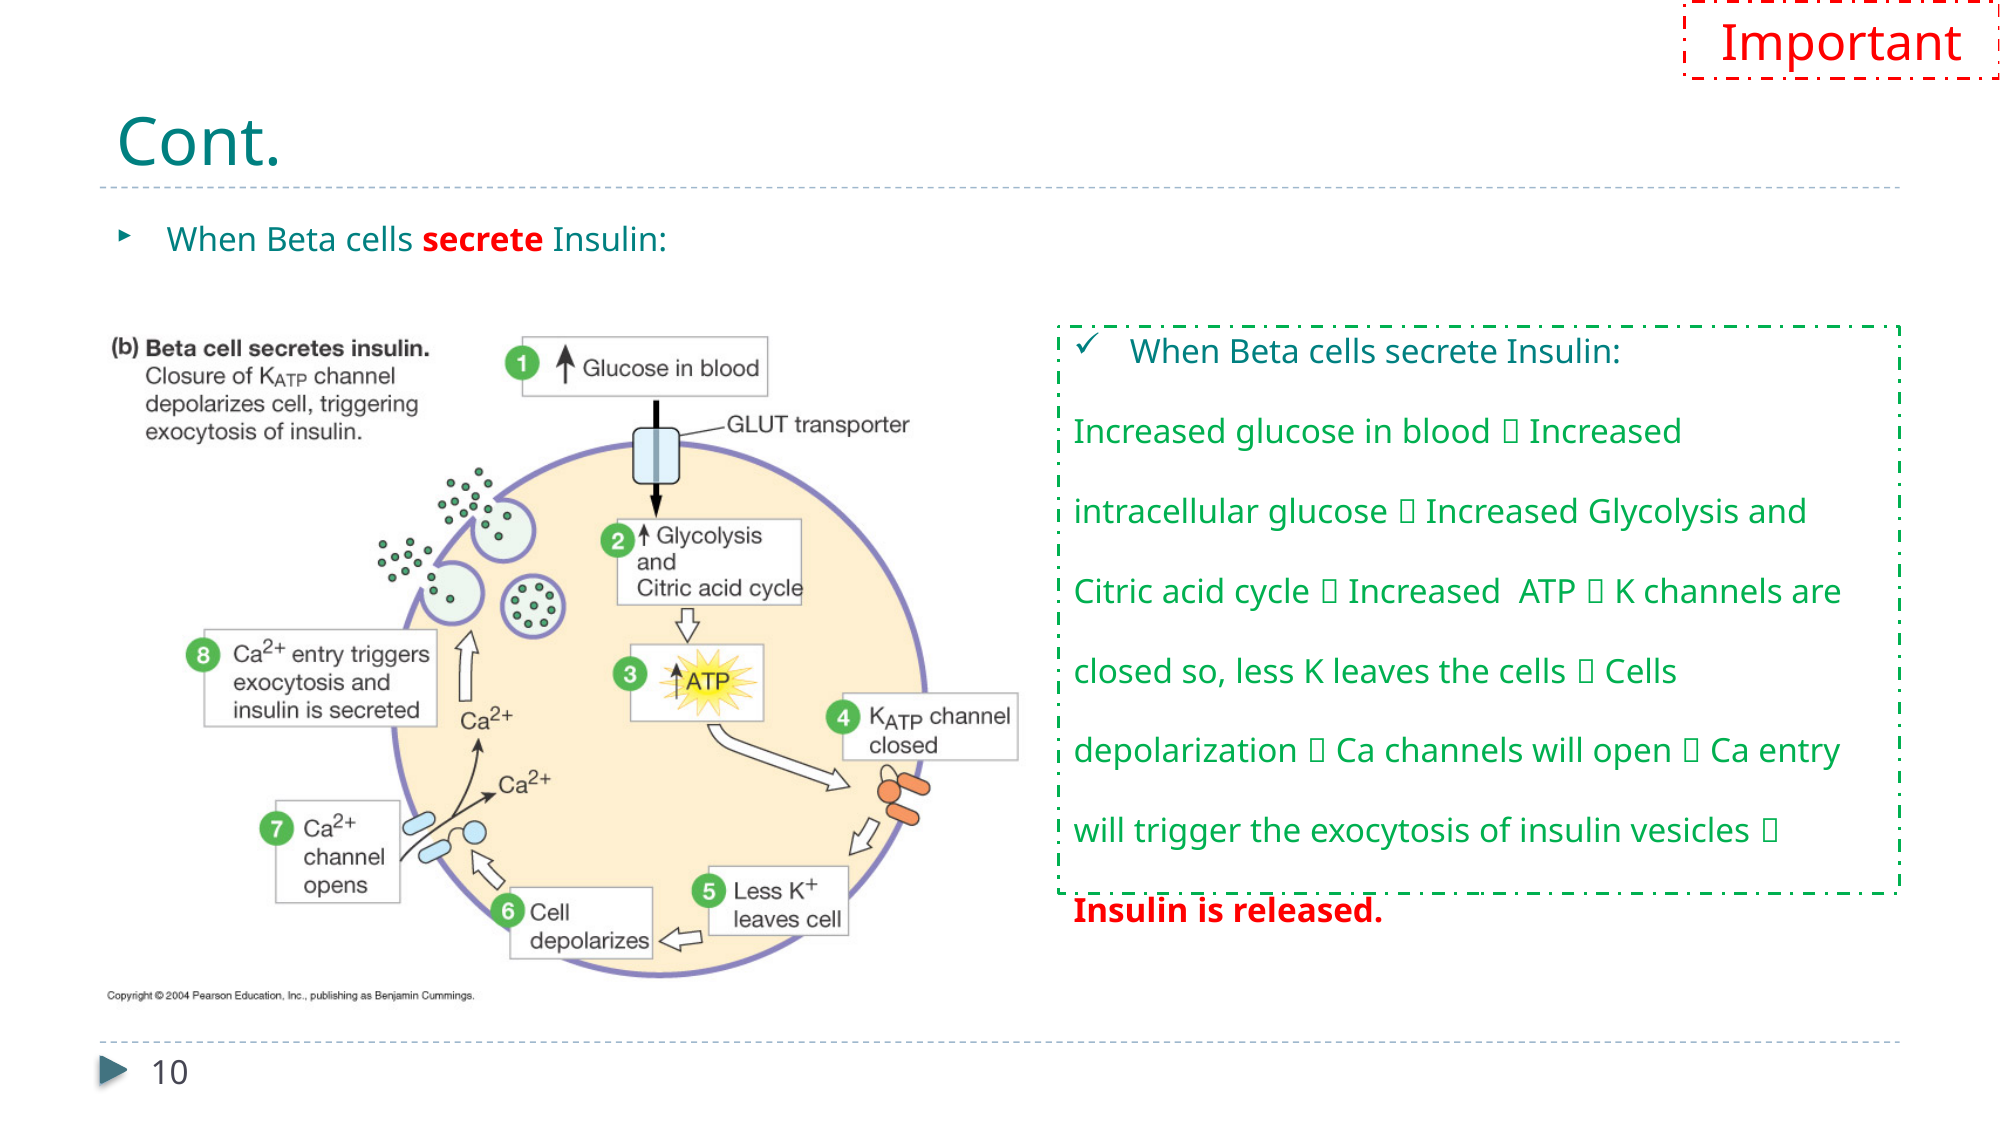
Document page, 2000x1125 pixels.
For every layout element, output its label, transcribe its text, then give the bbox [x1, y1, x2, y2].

slide_number 10 [133, 1042, 568, 1103]
text_box [99, 1055, 128, 1084]
title Cont. [99, 24, 1900, 188]
text_box When Beta cells secrete Insulin: Increased glucose in blood  Increased intracellular glucose  Increased Glycolysis and Citric acid cycle  Increased ATP  K channels are closed so, less K leaves the cells  Cells depolarization  Ca channels will open  Ca entry will trigger the exocytosis of insulin vesicles  Insulin is released. [1057, 325, 1901, 895]
text_box When Beta cells secrete Insulin: [99, 190, 1900, 275]
picture [97, 306, 1033, 1011]
text_box Important [1683, 0, 2000, 80]
